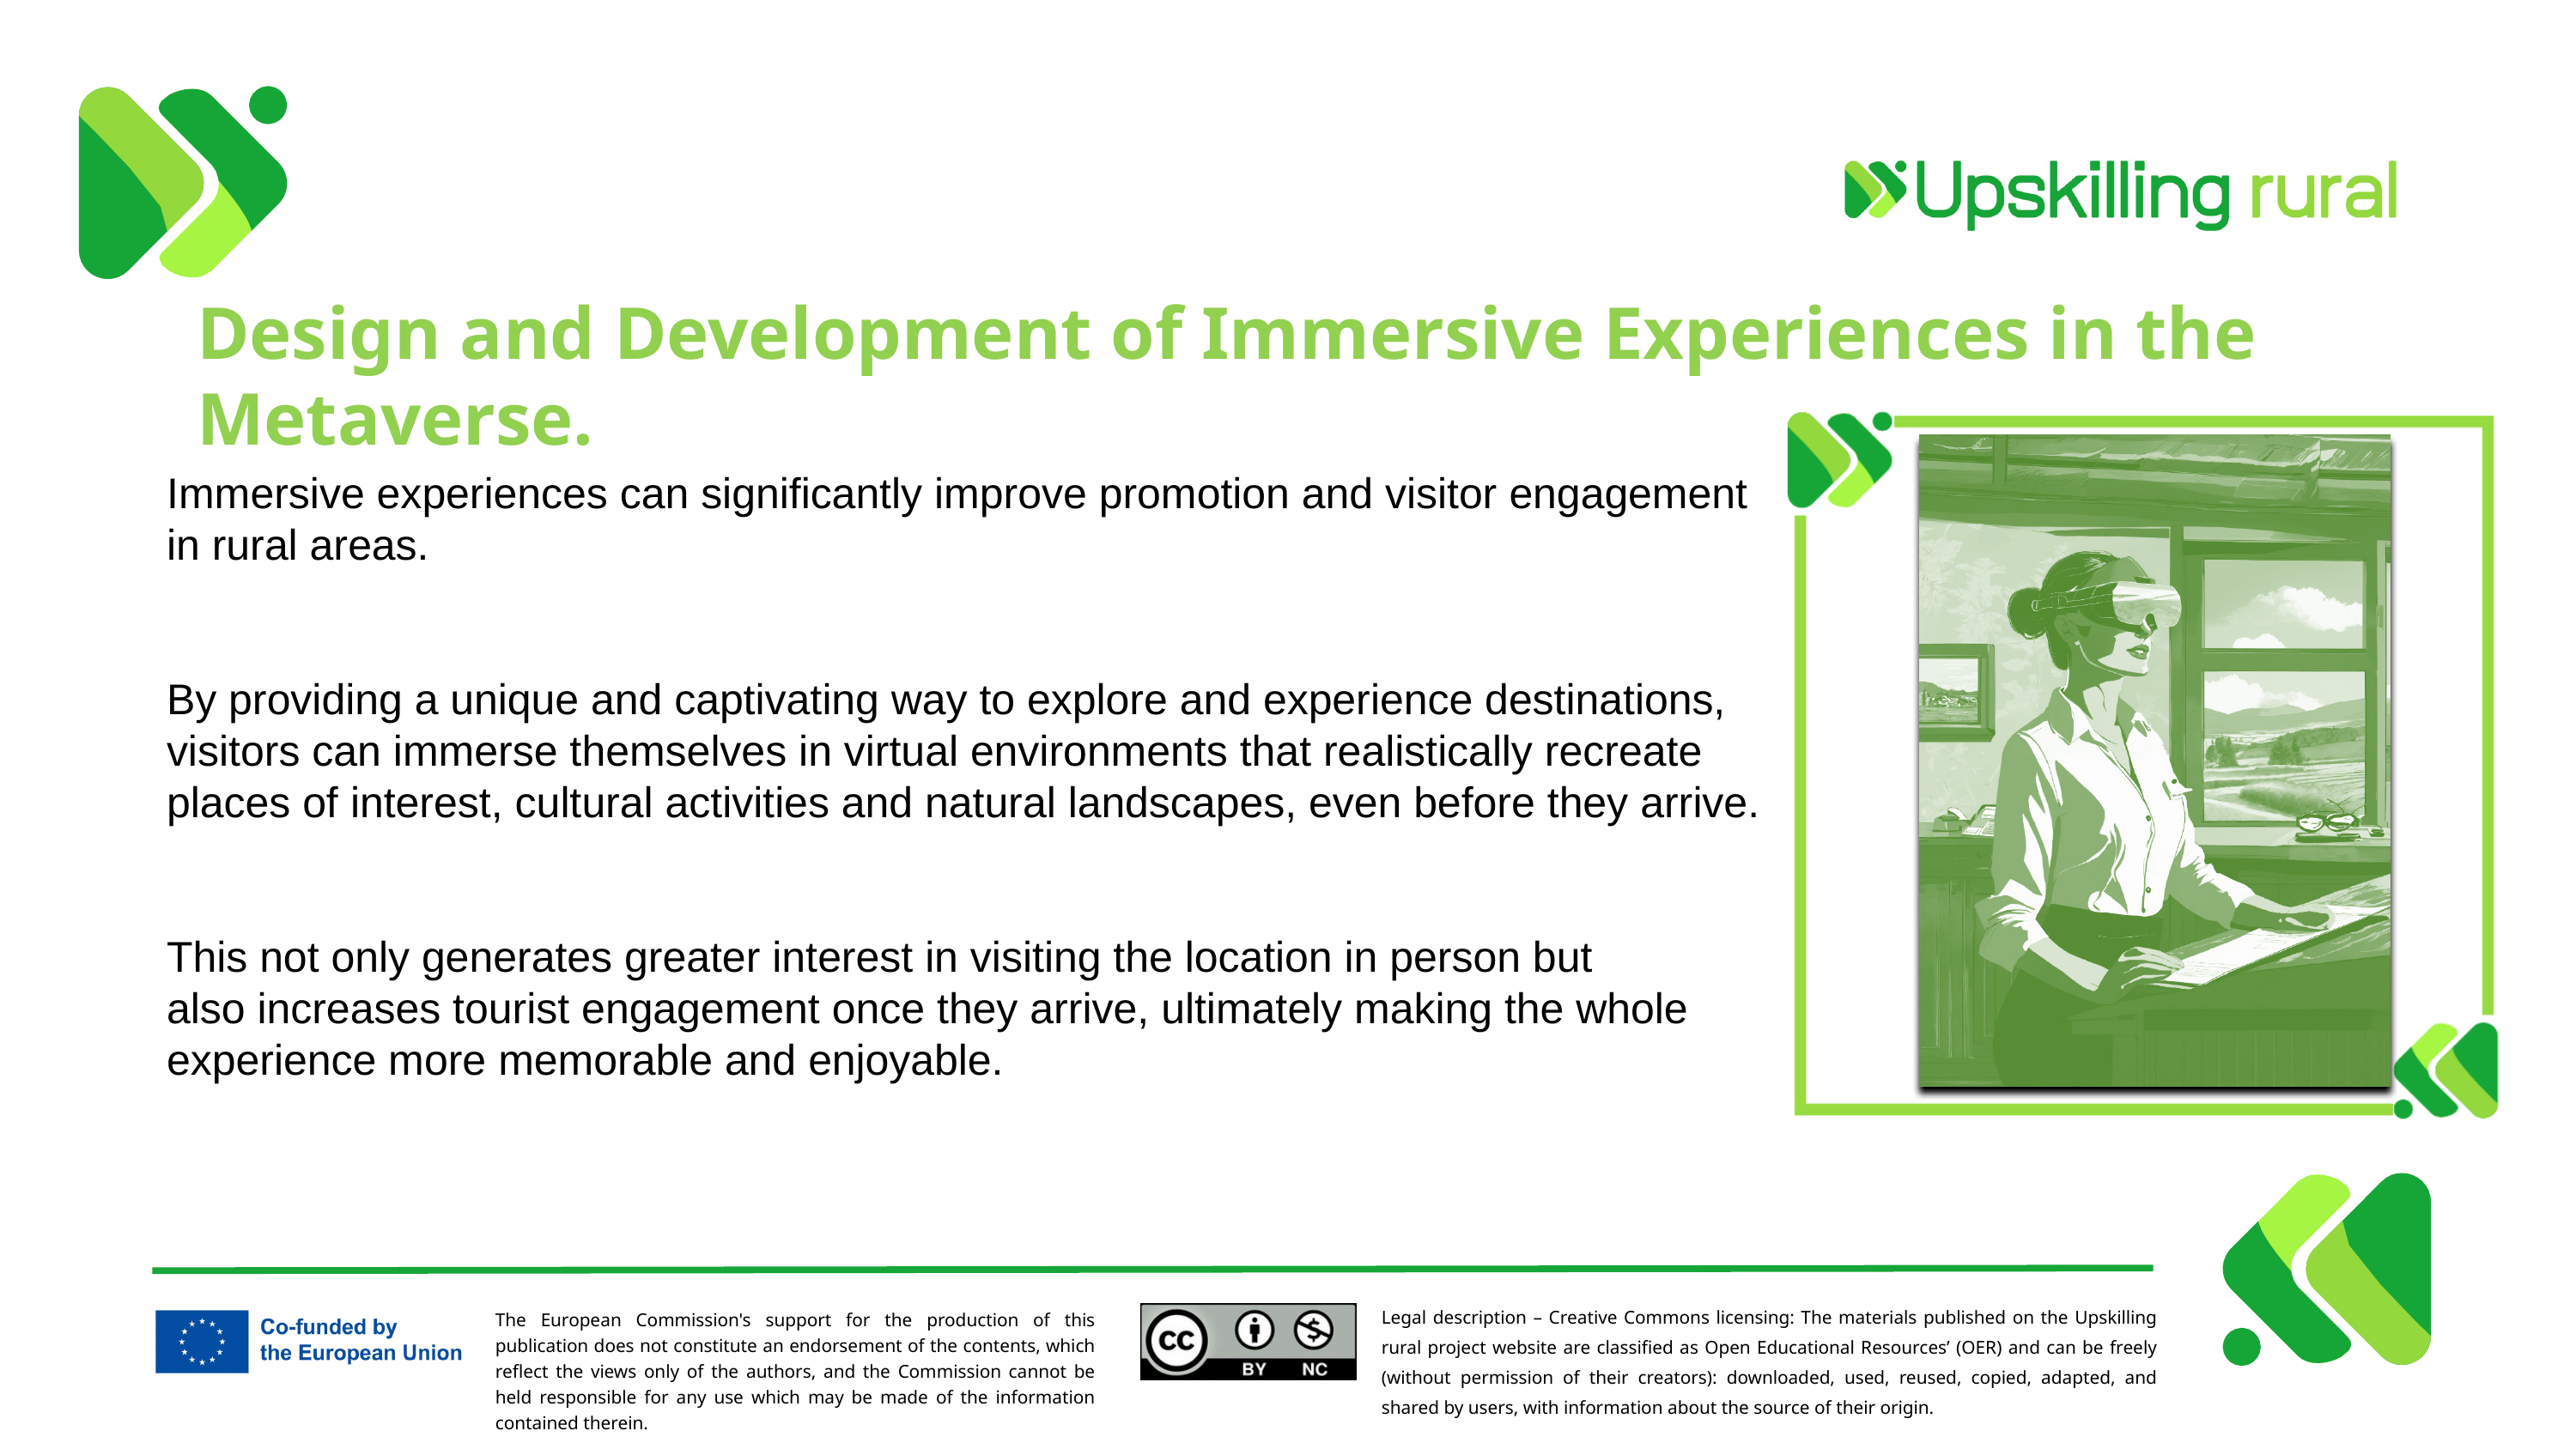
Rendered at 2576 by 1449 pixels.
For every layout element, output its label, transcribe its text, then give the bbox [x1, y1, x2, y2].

text_box Design and Development of Immersive Experiences in the Metaverse. [184, 281, 2470, 459]
picture [1759, 380, 2549, 1170]
text_box Immersive experiences can significantly improve promotion and visitor engagement in rural areas. By providing a unique and captivating way to explore and experience destinations, visitors can immerse themselves in virtual environments that realistically recreate places of interest, cultural activities and natural landscapes, even before they arrive. This not only generates greater interest in visiting the location in person but also increases tourist engagement once they arrive, ultimately making the whole experience more memorable and enjoyable. [154, 459, 1755, 1091]
picture [1140, 1303, 1357, 1380]
picture [154, 1309, 462, 1376]
picture [1844, 159, 2397, 232]
